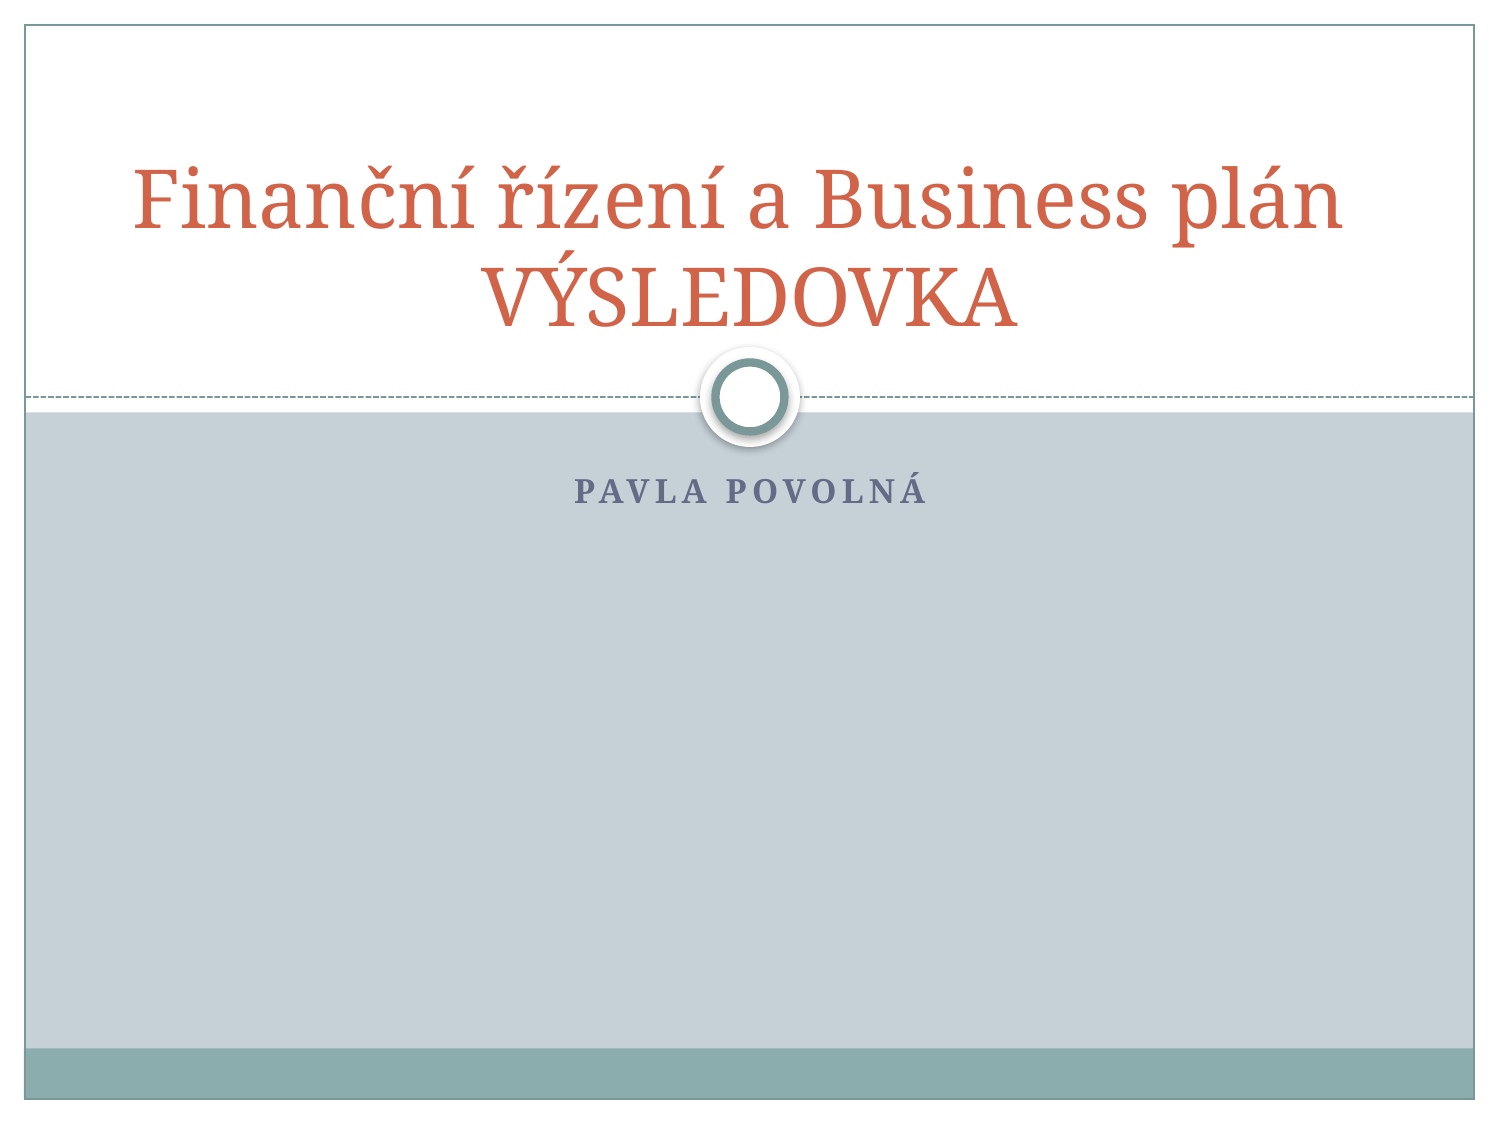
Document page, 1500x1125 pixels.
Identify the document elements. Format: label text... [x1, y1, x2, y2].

subtitle Pavla Povolná [225, 462, 1275, 750]
title Finanční řízení a Business plán VÝSLEDOVKA [112, 62, 1388, 350]
